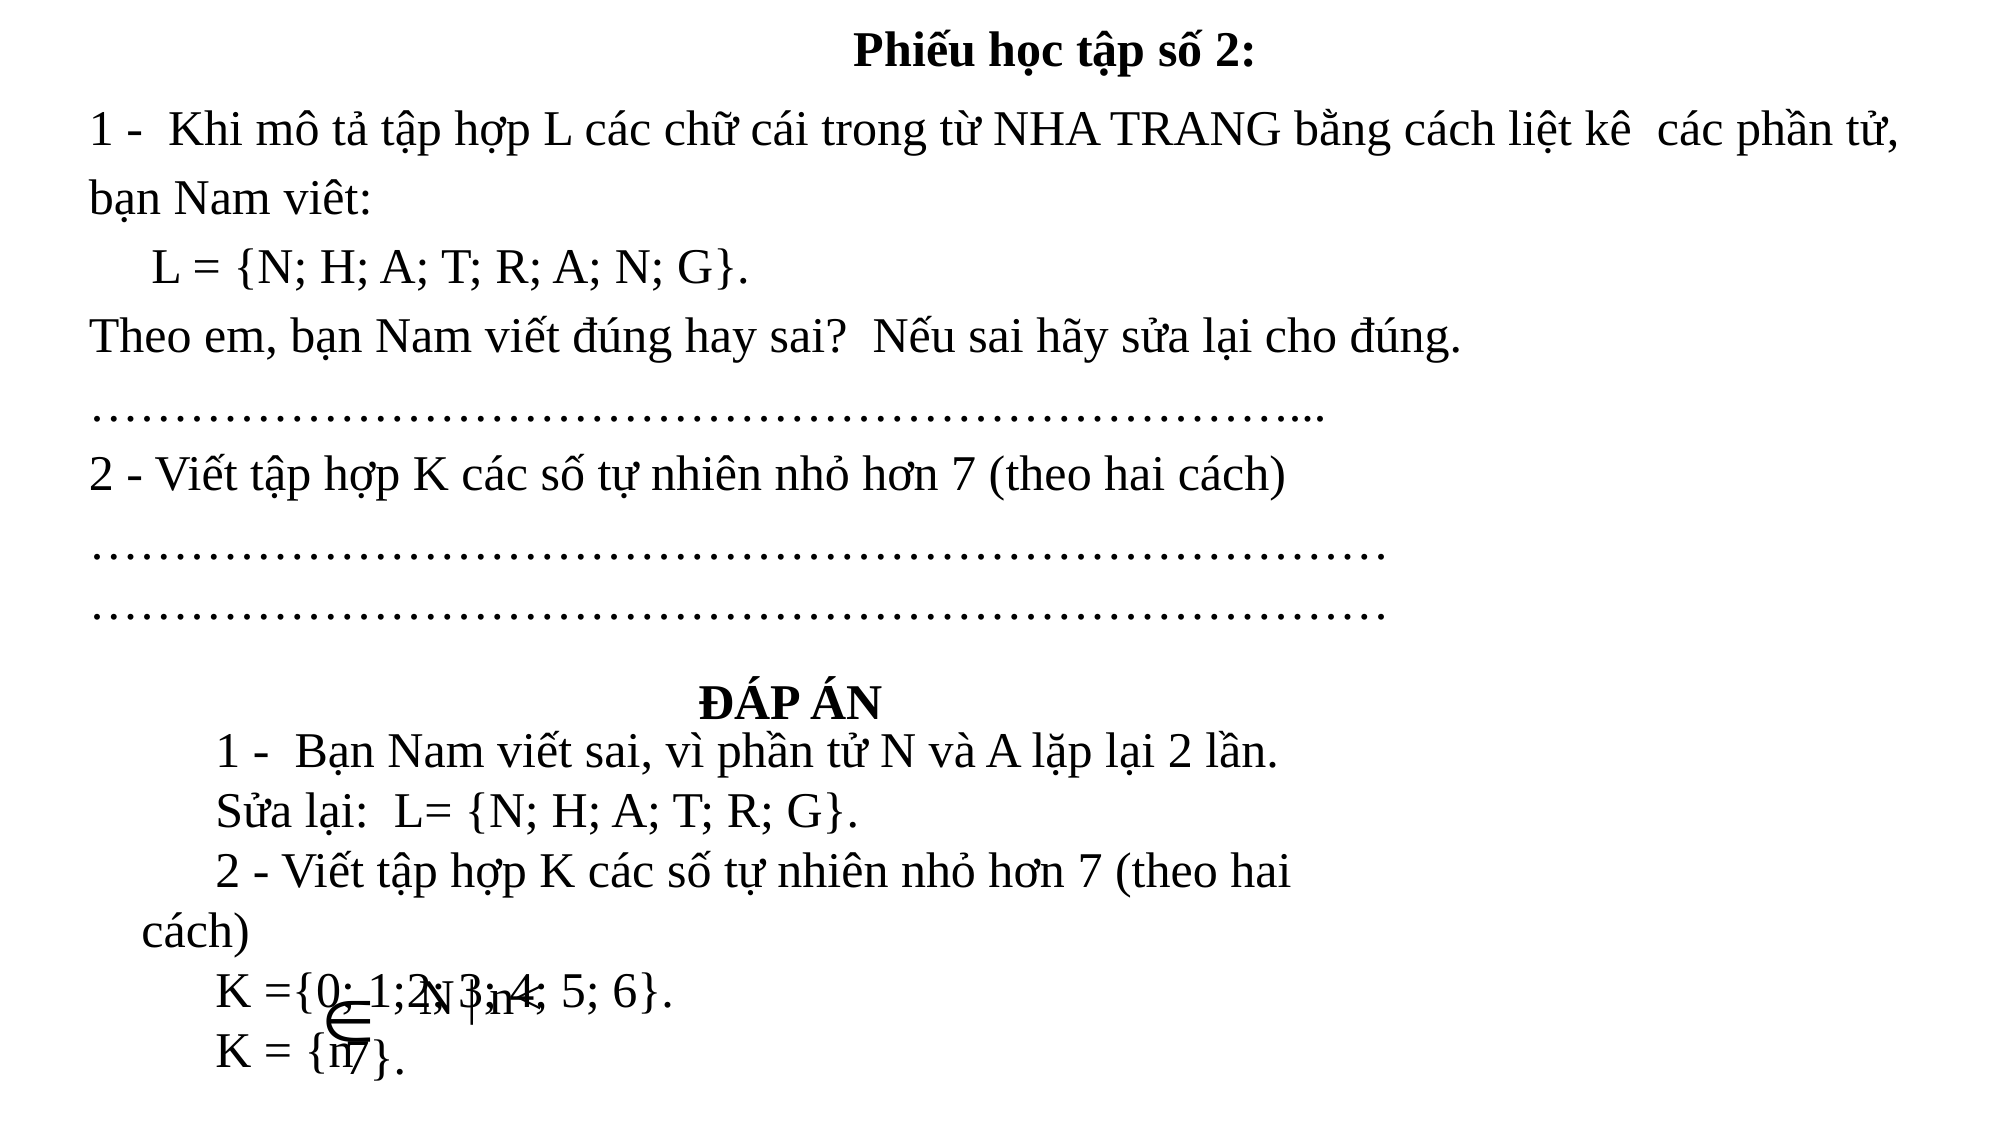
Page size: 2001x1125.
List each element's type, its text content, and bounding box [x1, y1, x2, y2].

text_box ĐÁP ÁN [683, 662, 1092, 738]
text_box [317, 992, 385, 1057]
text_box N | n< 7}. [329, 987, 558, 1063]
text_box 1 - Bạn Nam viết sai, vì phần tử N và A lặp lại 2 lần. Sửa lại: L= {N; H; A; T; R; G}. 2 - Viết tập hợp K các số tự nhiên nhỏ hơn 7 (theo hai cách) K ={0; 1;2; 3; 4; 5; 6}. K = {n [126, 739, 1355, 1055]
text_box Phiếu học tập số 2: 1 - Khi mô tả tập hợp L các chữ cái trong từ NHA TRANG bằng cách liệt kê các phần tử, bạn Nam viêt: L = {N; H; A; T; R; A; N; G}. Theo em, bạn Nam viết đúng hay sai? Nếu sai hãy sửa lại cho đúng. ………………………………………………………………... 2 - Viết tập hợp K các số tự nhiên nhỏ hơn 7 (theo hai cách) …………………………………………………………………… …………………………………………………………………… [74, 0, 1975, 637]
